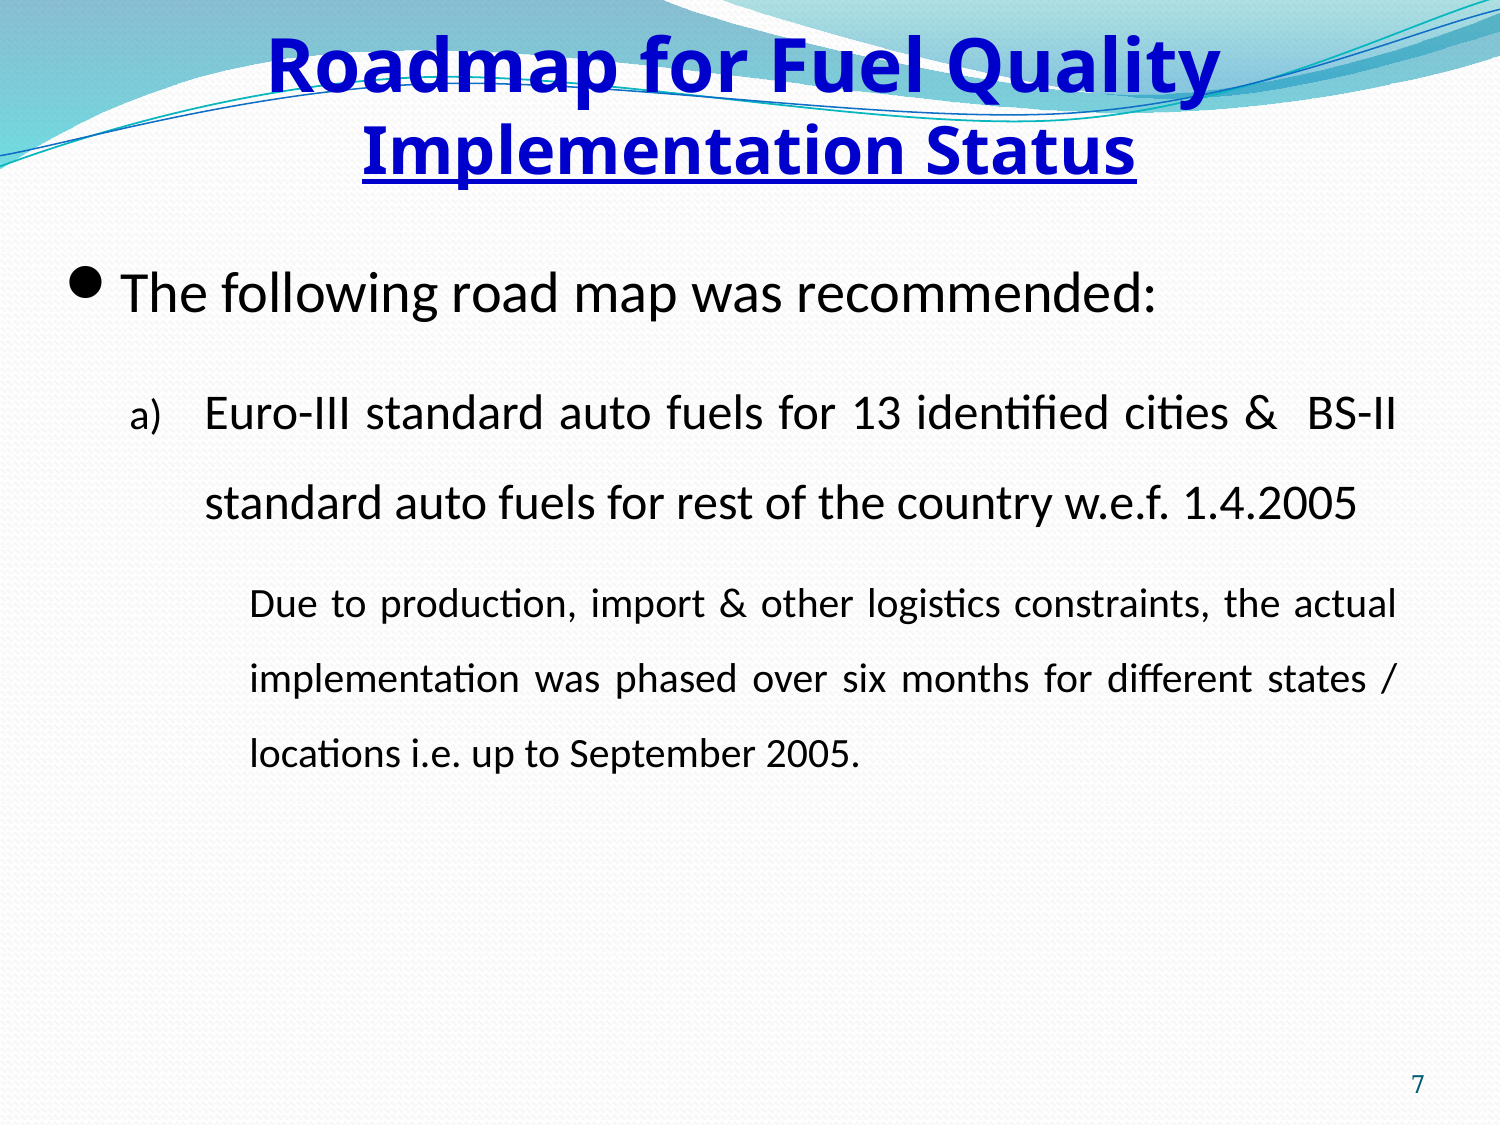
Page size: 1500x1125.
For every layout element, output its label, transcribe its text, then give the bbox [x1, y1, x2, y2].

title Roadmap for Fuel Quality Implementation Status [75, 0, 1425, 188]
slide_number 7 [1299, 1042, 1425, 1103]
list The following road map was recommended: Euro-III standard auto fuels for 13 identified cities & BS-II standard auto fuels for rest of the country w.e.f. 1.4.2005 Due to production, import & other logistics constraints, the actual implementation was phased over six months for different states / locations i.e. up to September 2005. [50, 212, 1413, 1075]
